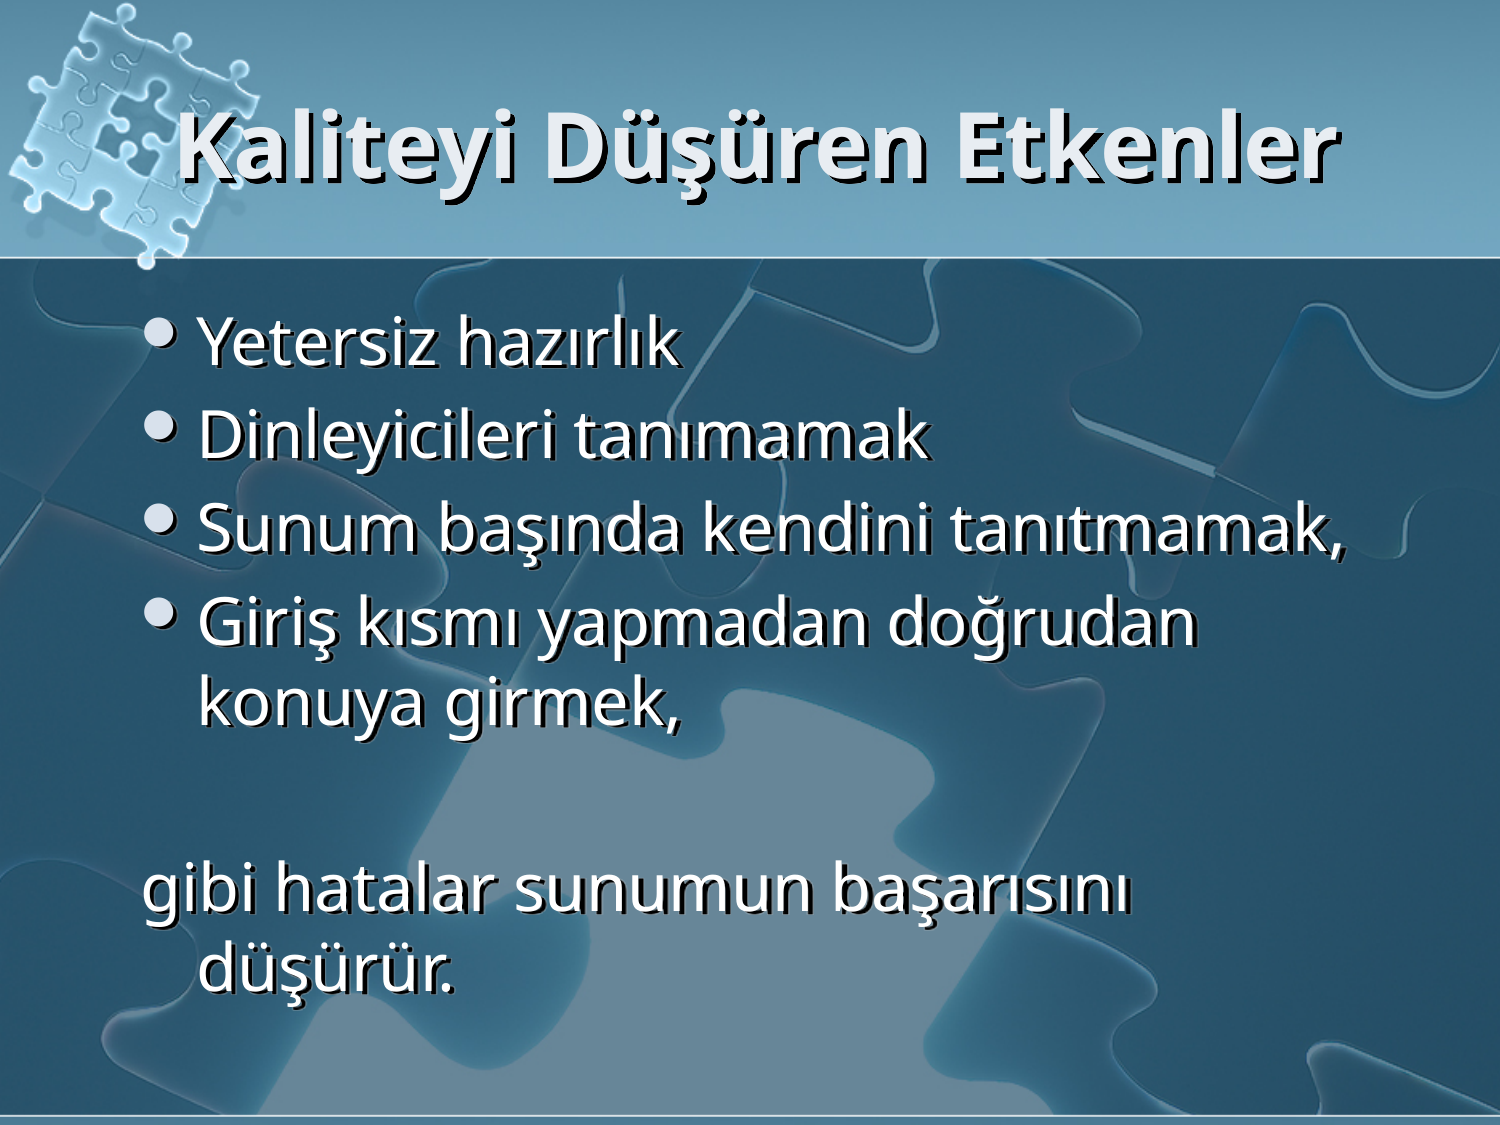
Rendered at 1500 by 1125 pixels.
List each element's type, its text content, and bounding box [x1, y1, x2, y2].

title Kaliteyi Düşüren Etkenler [125, 54, 1388, 230]
list Yetersiz hazırlık Dinleyicileri tanımamak Sunum başında kendini tanıtmamak, Giriş kısmı yapmadan doğrudan konuya girmek, gibi hatalar sunumun başarısını düşürür. [125, 290, 1388, 1071]
picture [0, 0, 1500, 1125]
